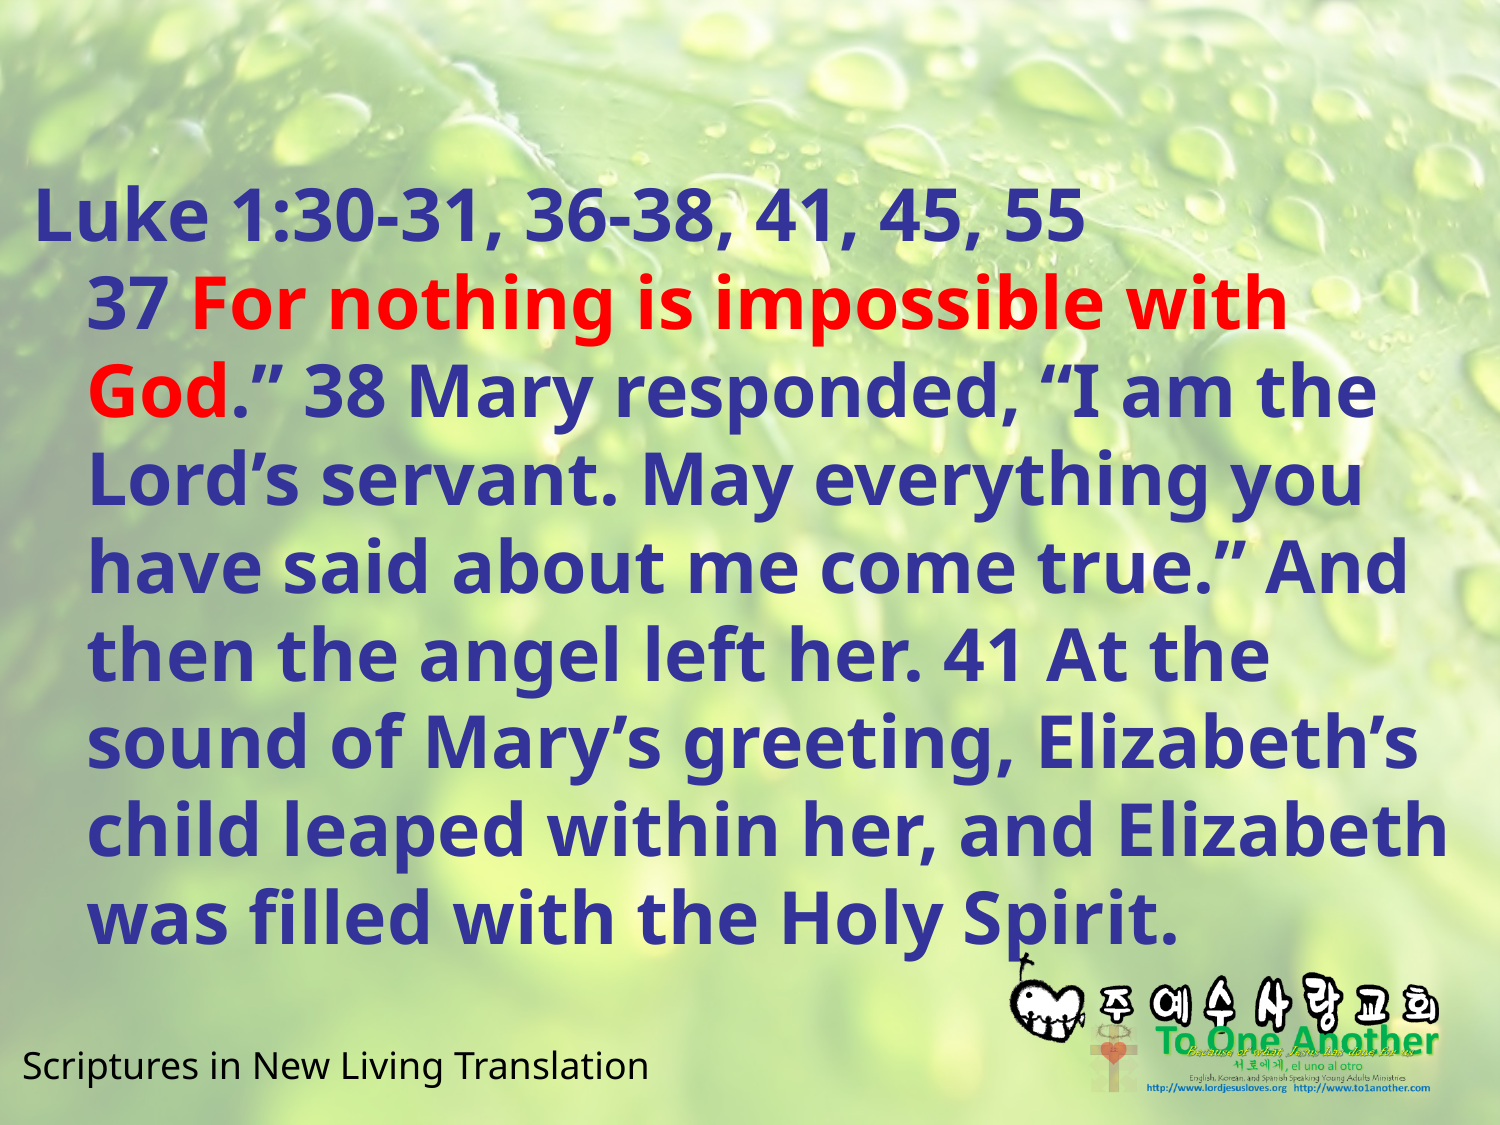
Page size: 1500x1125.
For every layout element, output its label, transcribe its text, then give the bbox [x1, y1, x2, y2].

picture [1009, 1024, 1439, 1093]
list Luke 1:30-31, 36-38, 41, 45, 55 37 For nothing is impossible with God.” 38 Mary responded, “I am the Lord’s servant. May everything you have said about me come true.” And then the angel left her. 41 At the sound of Mary’s greeting, Elizabeth’s child leaped within her, and Elizabeth was filled with the Holy Spirit. [17, 160, 1483, 1024]
